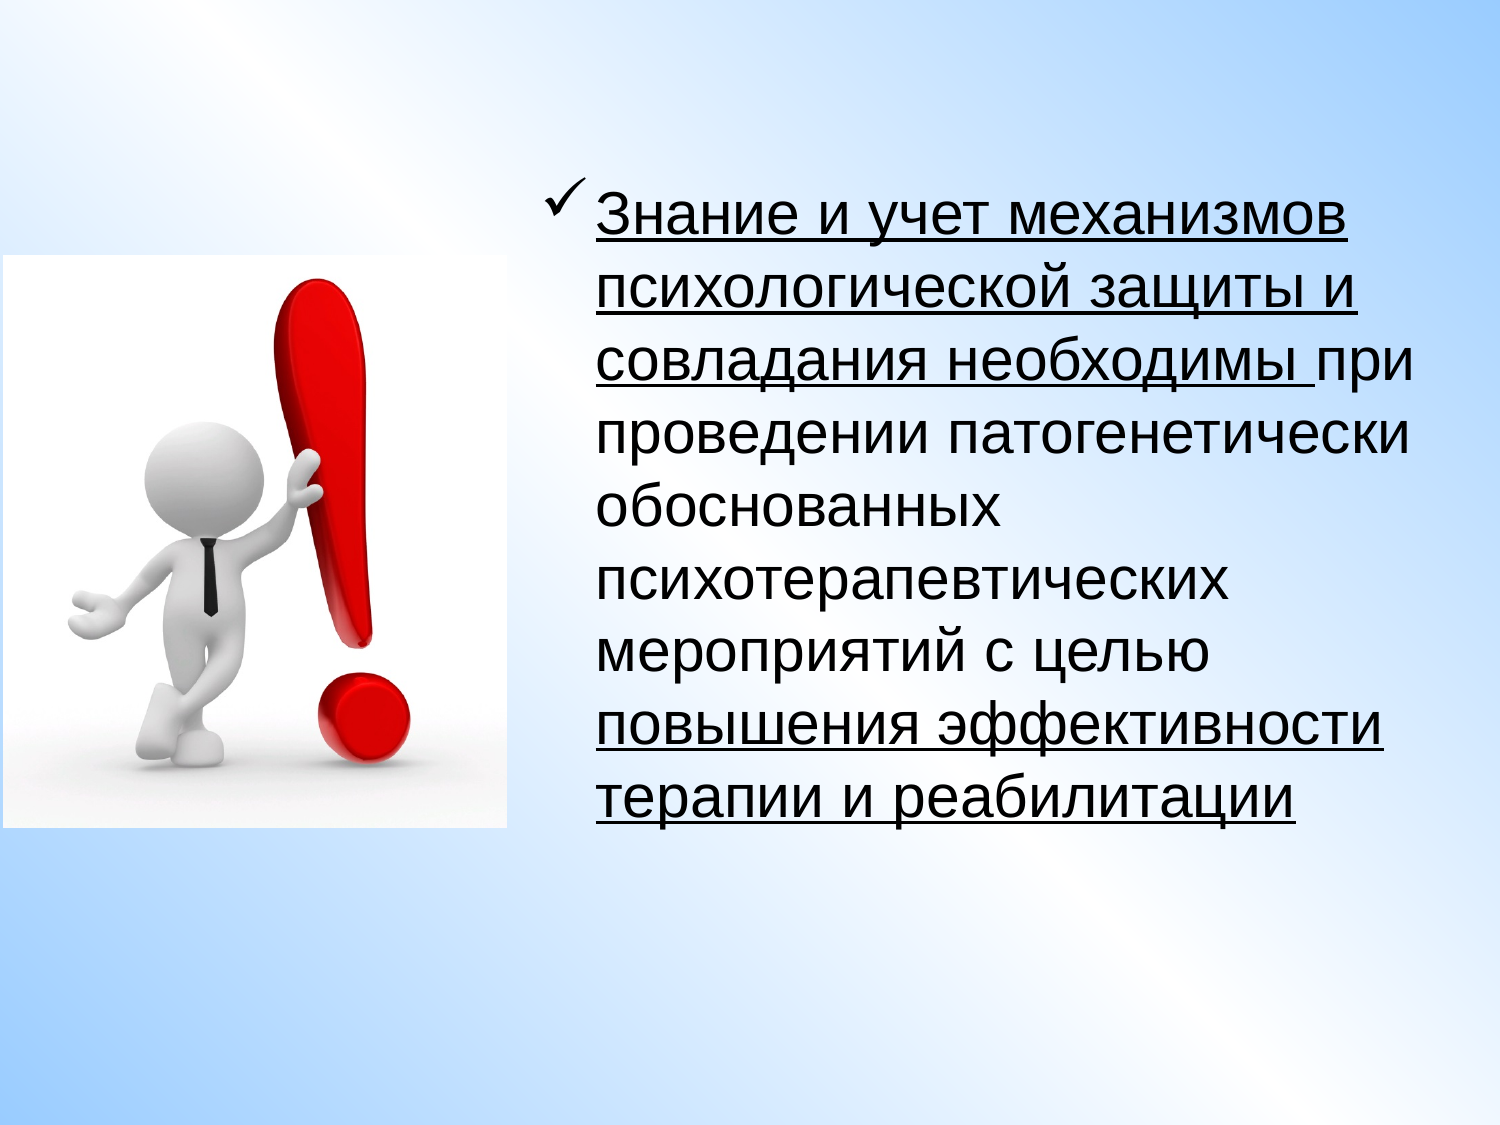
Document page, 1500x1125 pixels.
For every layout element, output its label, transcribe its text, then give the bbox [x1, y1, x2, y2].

picture [3, 255, 507, 828]
list Знание и учет механизмов психологической защиты и совладания необходимы при проведении патогенетически обоснованных психотерапевтических мероприятий с целью повышения эффективности терапии и реабилитации [525, 166, 1436, 917]
